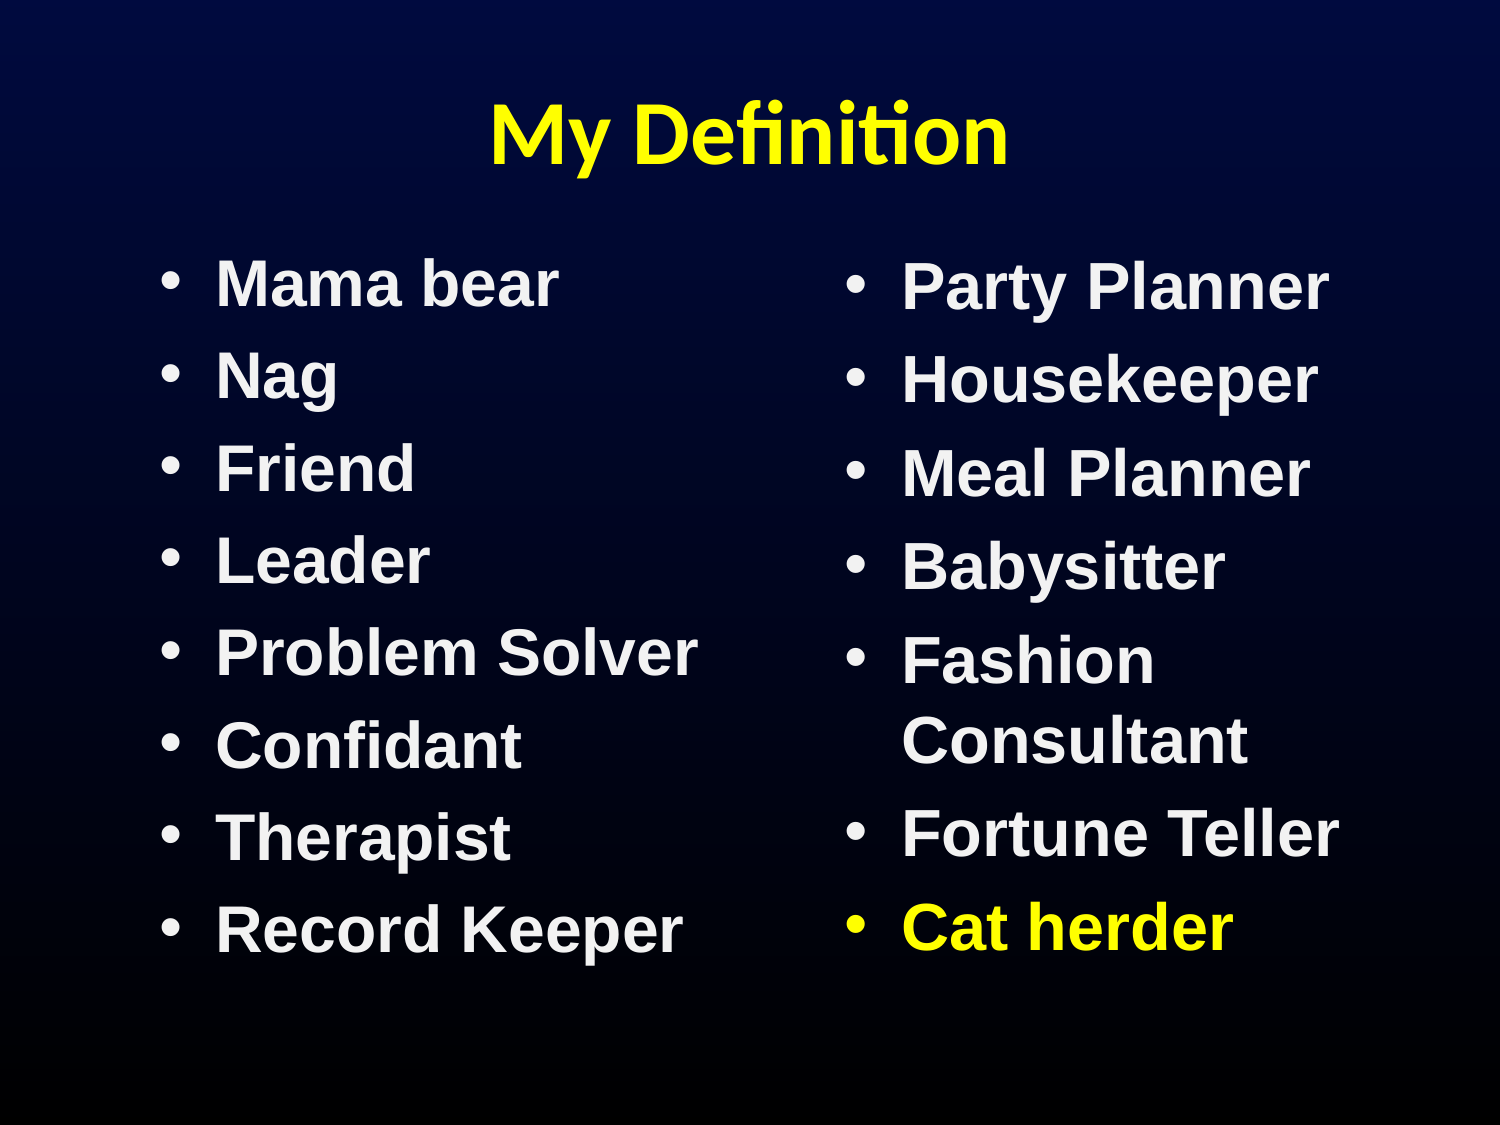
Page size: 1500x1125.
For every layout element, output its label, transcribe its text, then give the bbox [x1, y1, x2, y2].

list Mama bear Nag Friend Leader Problem Solver Confidant Therapist Record Keeper [144, 231, 740, 975]
title My Definition [75, 45, 1425, 211]
text_box Party Planner Housekeeper Meal Planner Babysitter Fashion Consultant Fortune Teller Cat herder [829, 231, 1425, 975]
